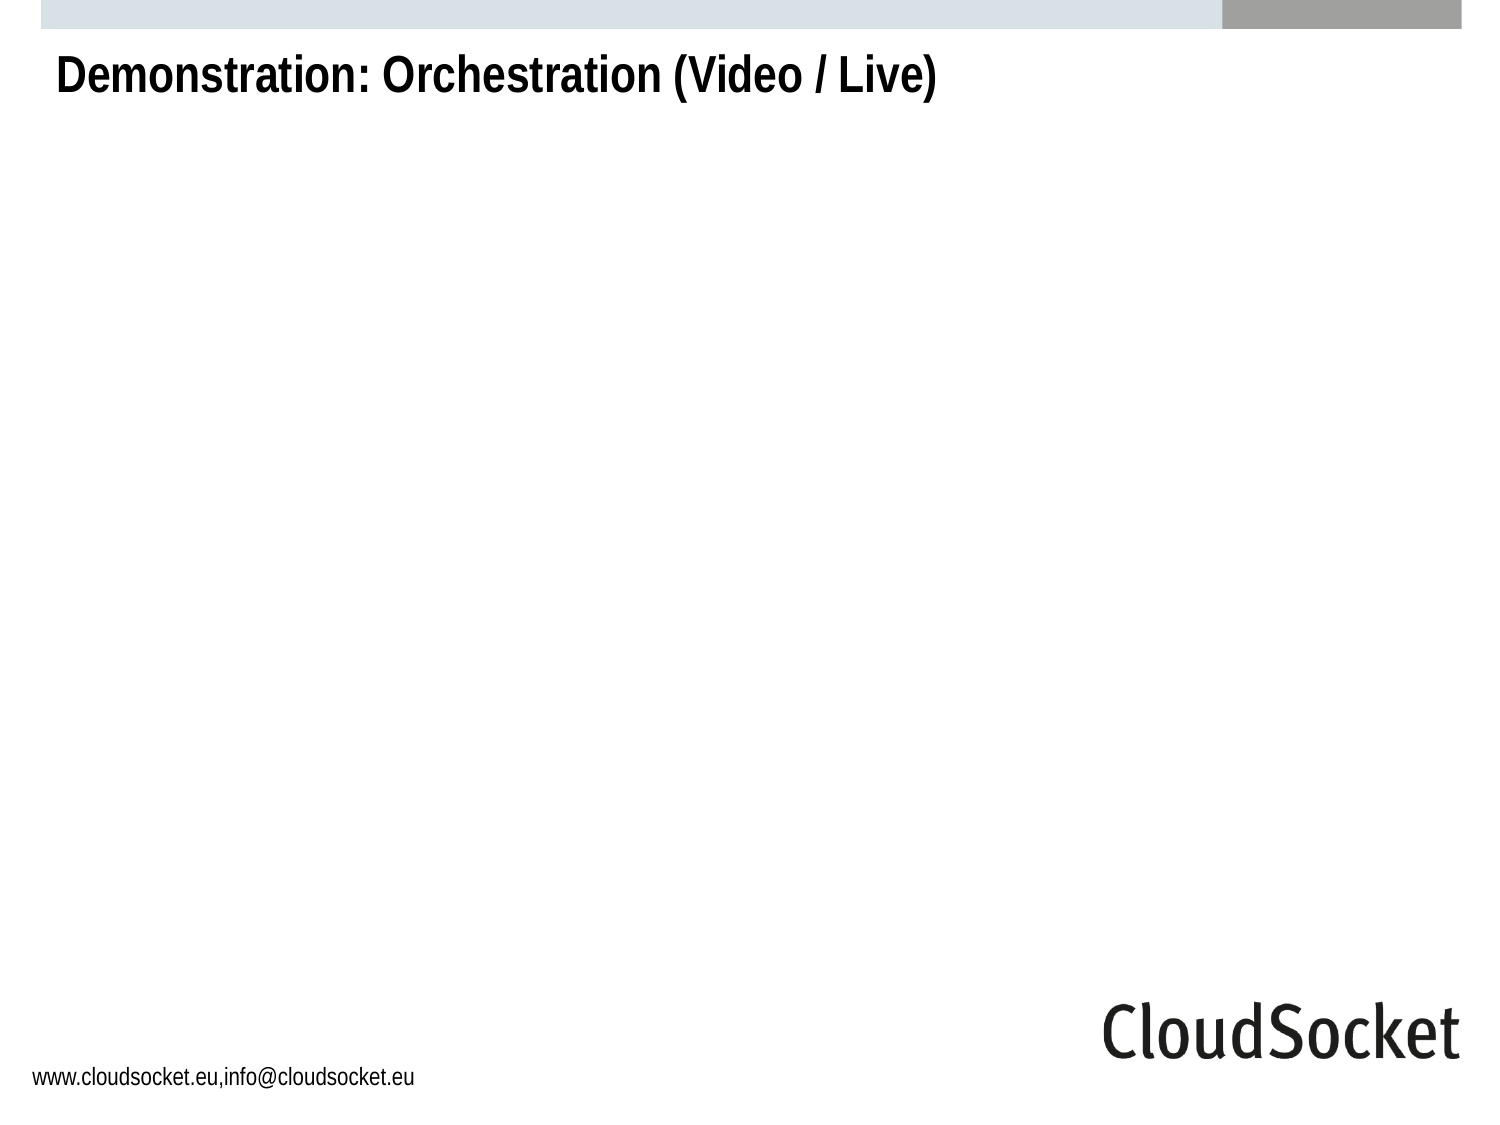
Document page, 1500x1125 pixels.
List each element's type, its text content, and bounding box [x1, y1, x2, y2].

title Demonstration: Orchestration (Video / Live) [41, 32, 1459, 185]
picture [1103, 995, 1468, 1059]
